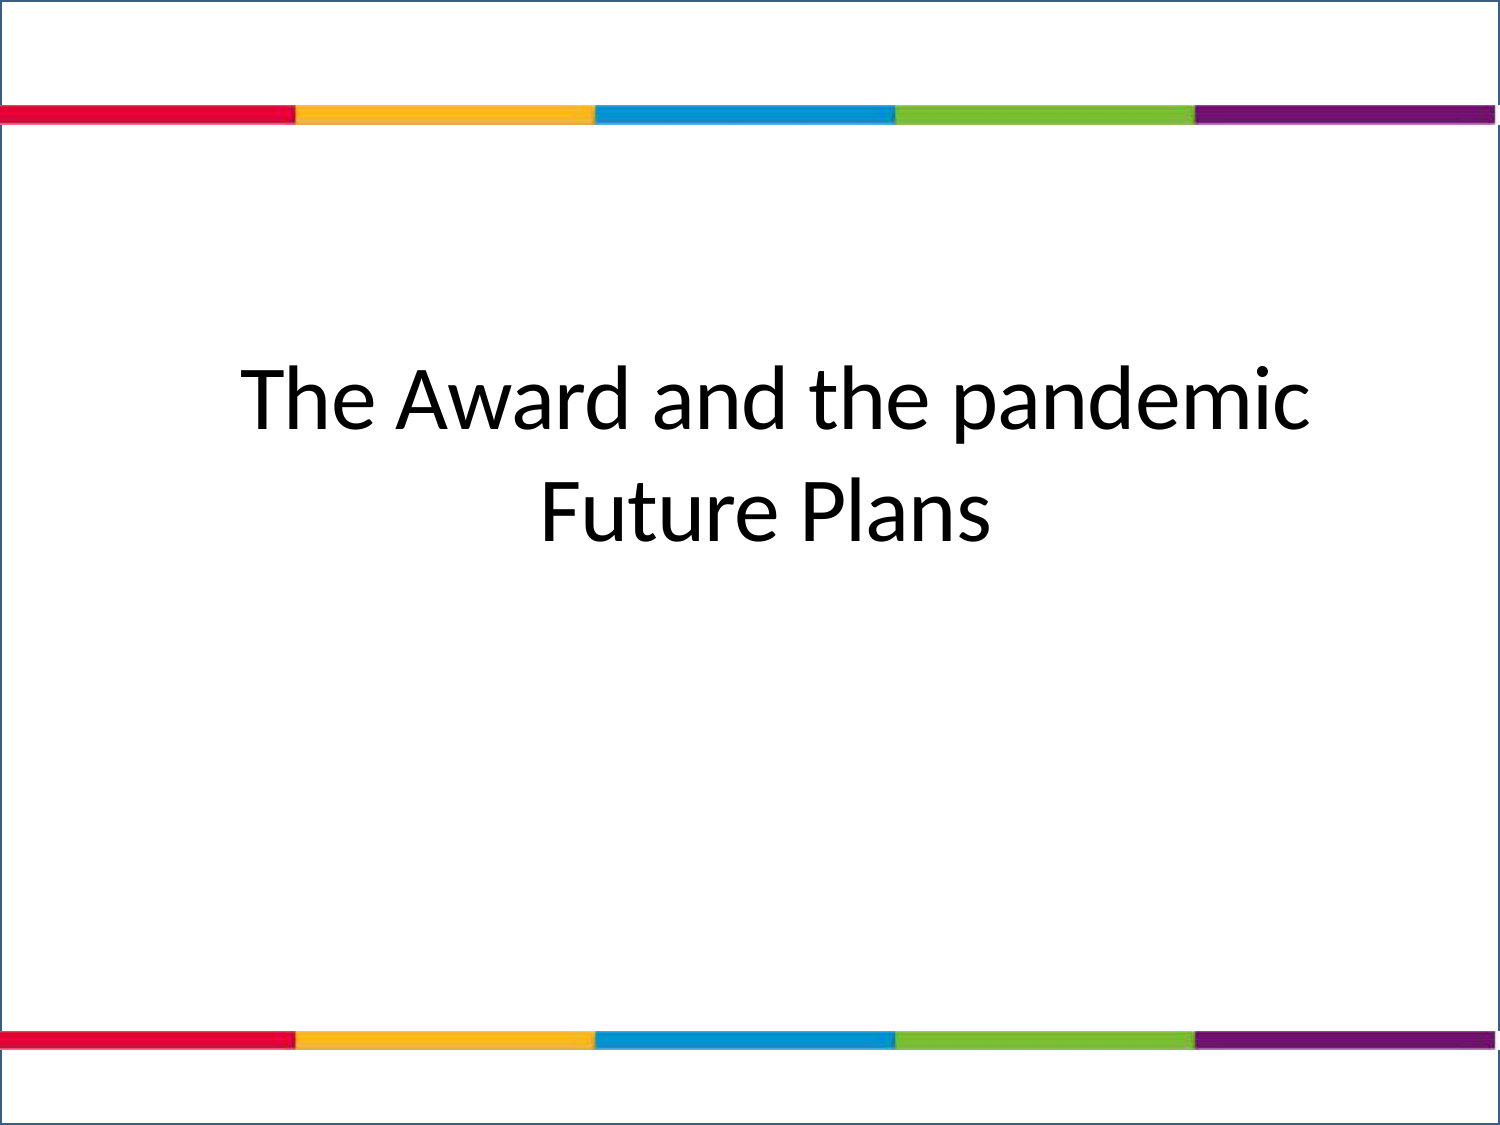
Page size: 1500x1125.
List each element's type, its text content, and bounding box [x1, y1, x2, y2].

text_box The Award and the pandemic Future Plans [87, 336, 1463, 561]
picture [0, 1031, 1500, 1050]
picture [0, 105, 1500, 125]
